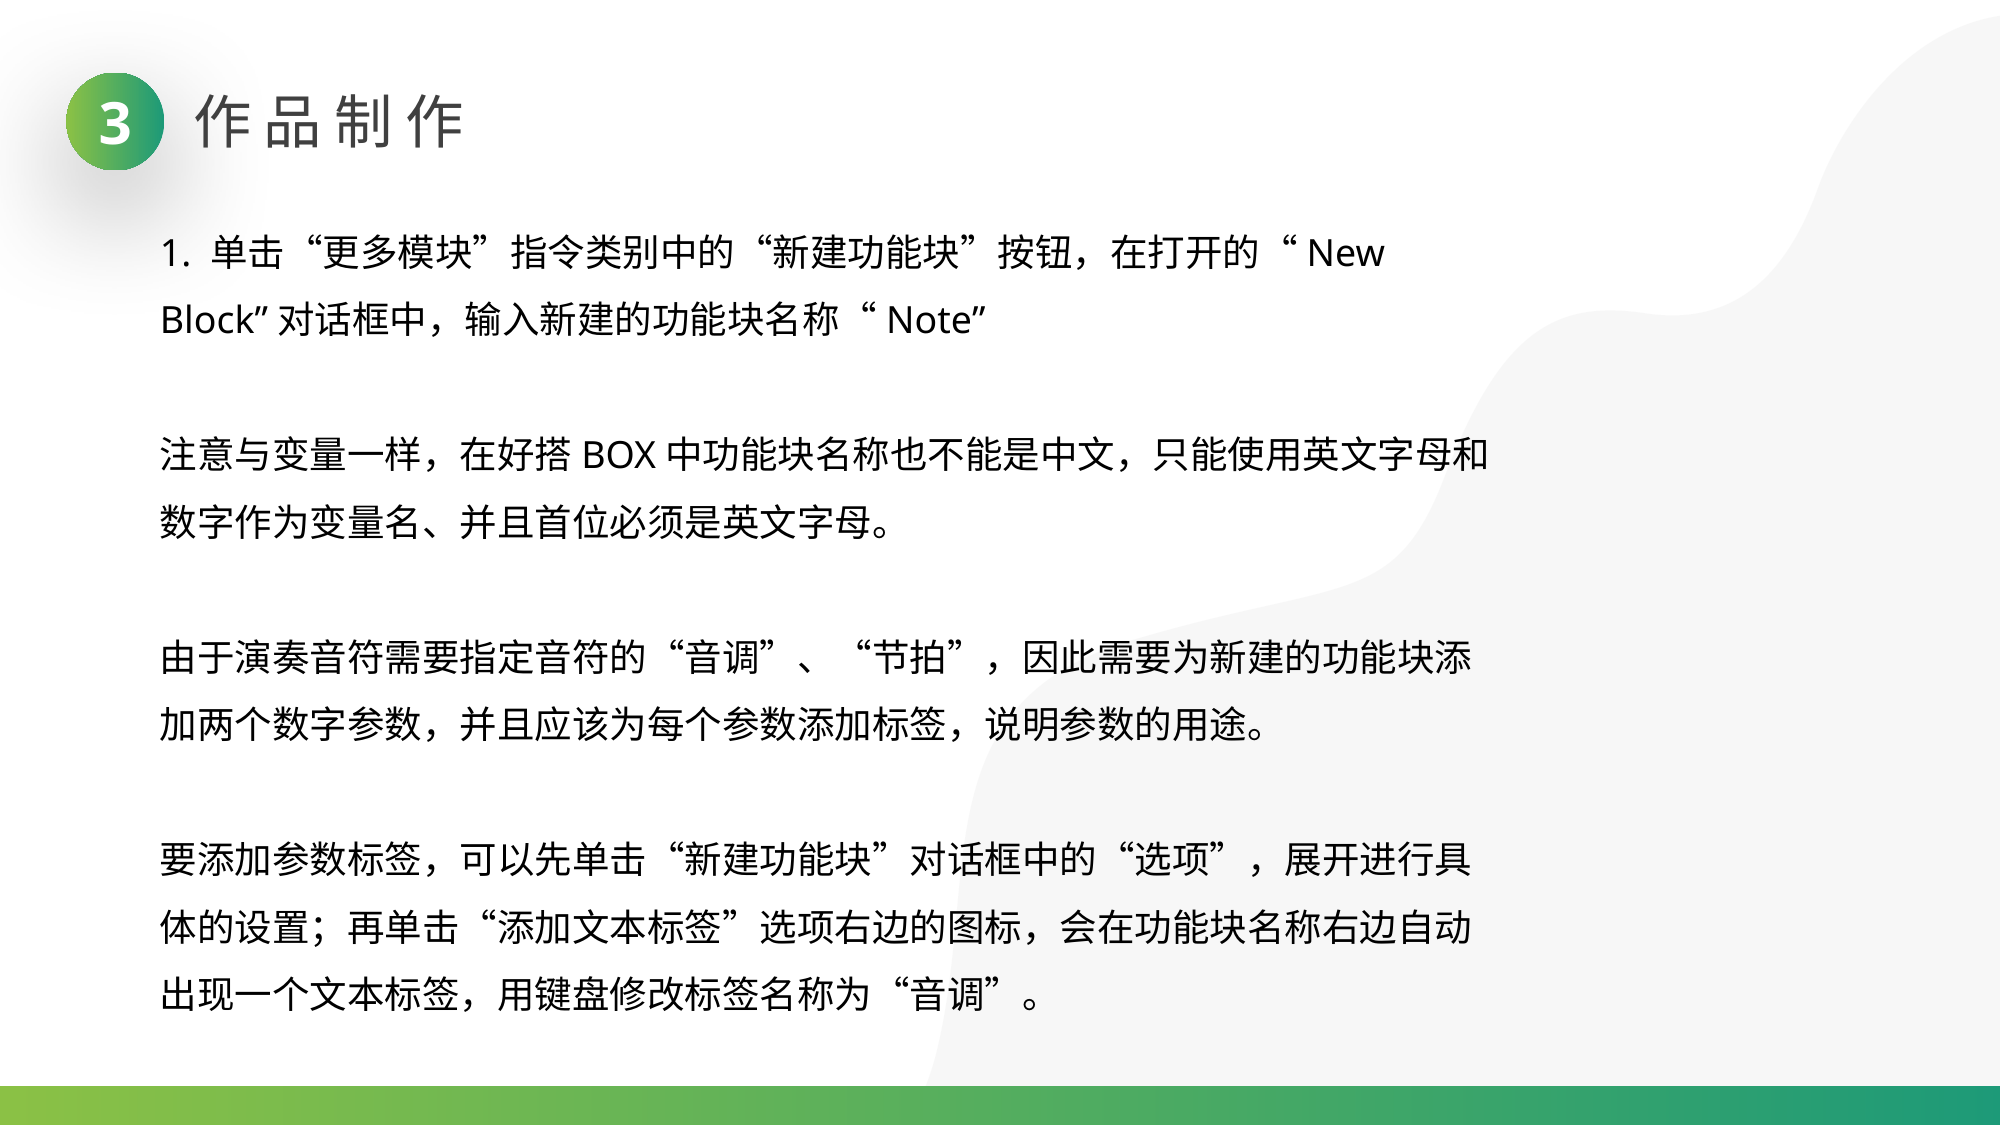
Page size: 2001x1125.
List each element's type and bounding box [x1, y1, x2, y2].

text_box [0, 15, 2000, 1125]
